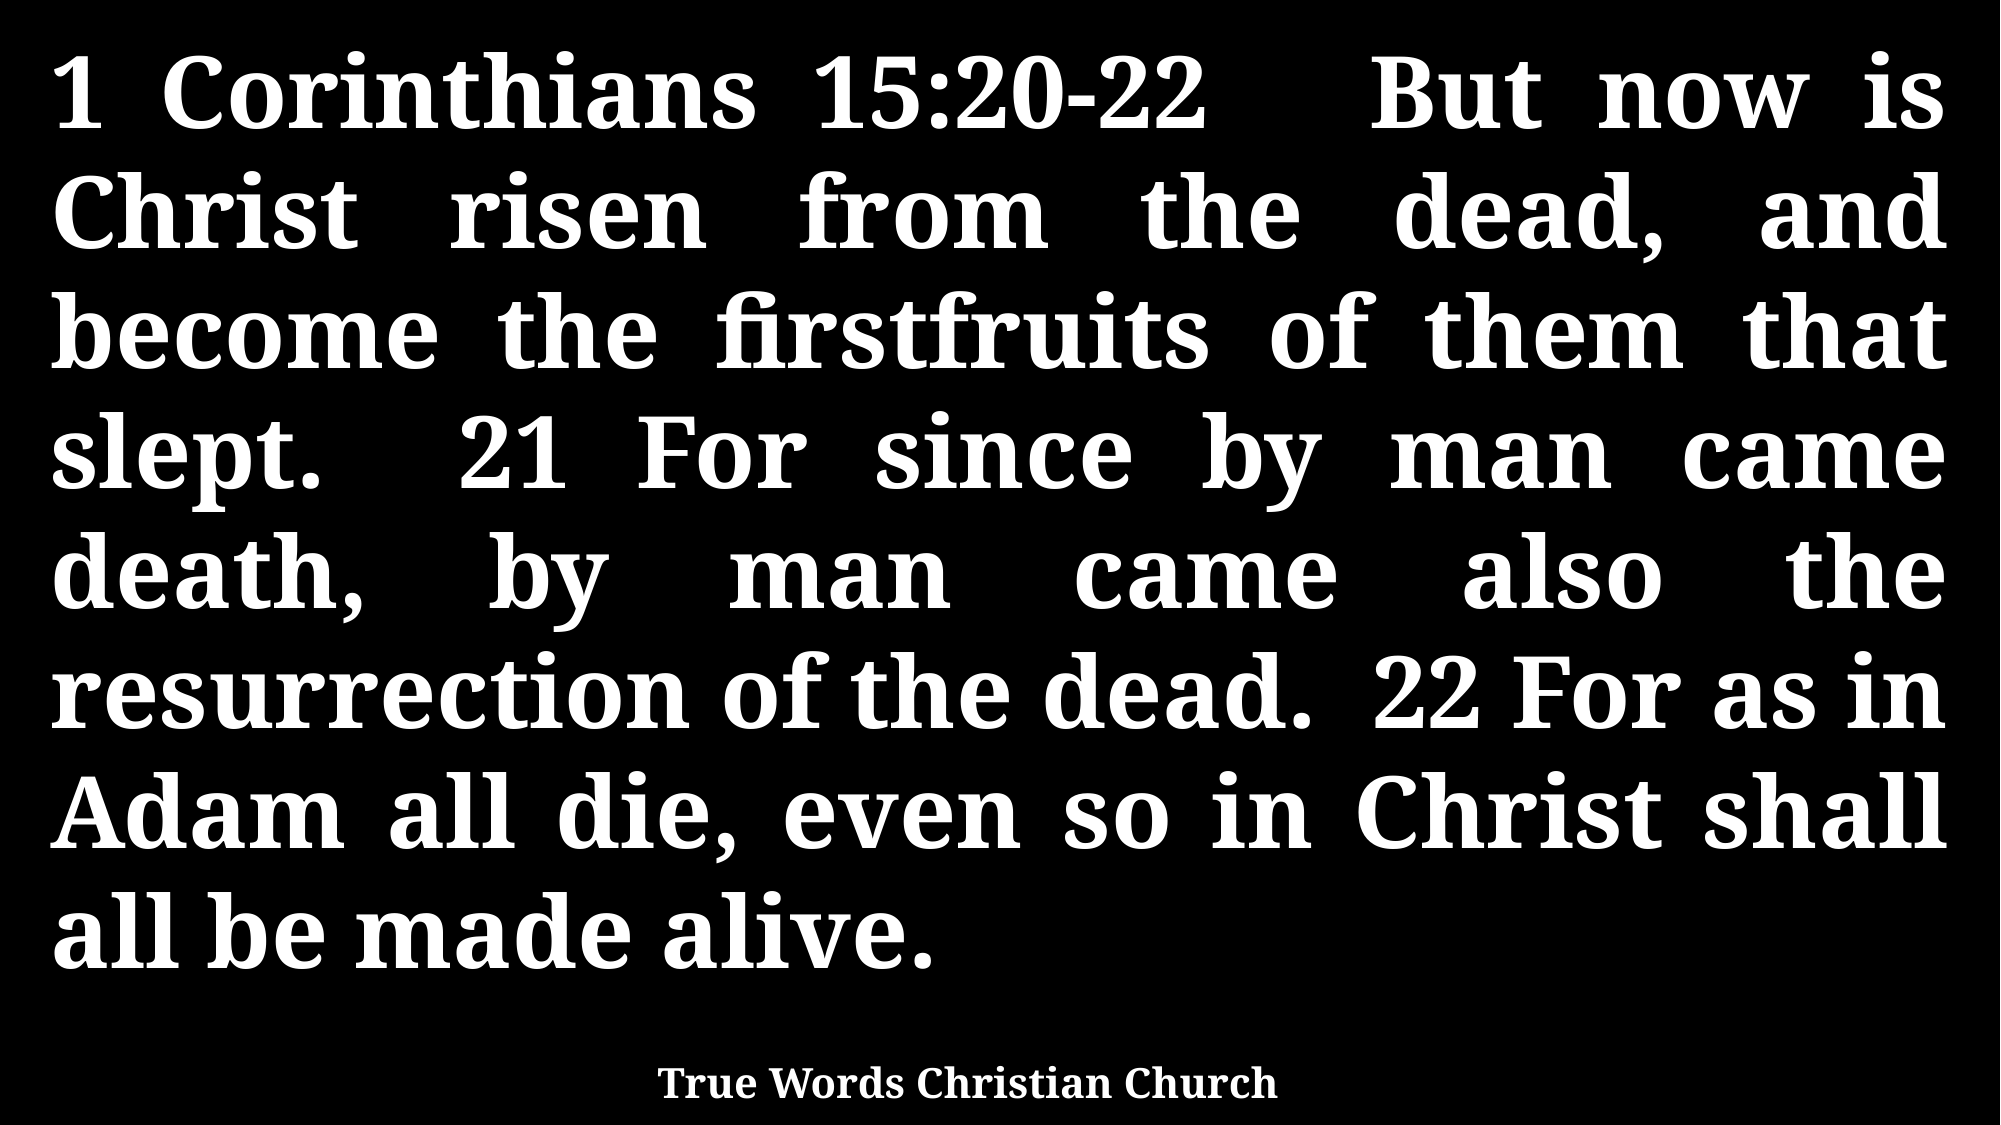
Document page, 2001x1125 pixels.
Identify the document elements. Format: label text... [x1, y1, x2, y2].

text_box 1 Corinthians 15:20-22 But now is Christ risen from the dead, and become the firstfruits of them that slept. 21 For since by man came death, by man came also the resurrection of the dead. 22 For as in Adam all die, even so in Christ shall all be made alive. [35, 21, 1965, 996]
text_box True Words Christian Church [642, 1049, 1294, 1114]
